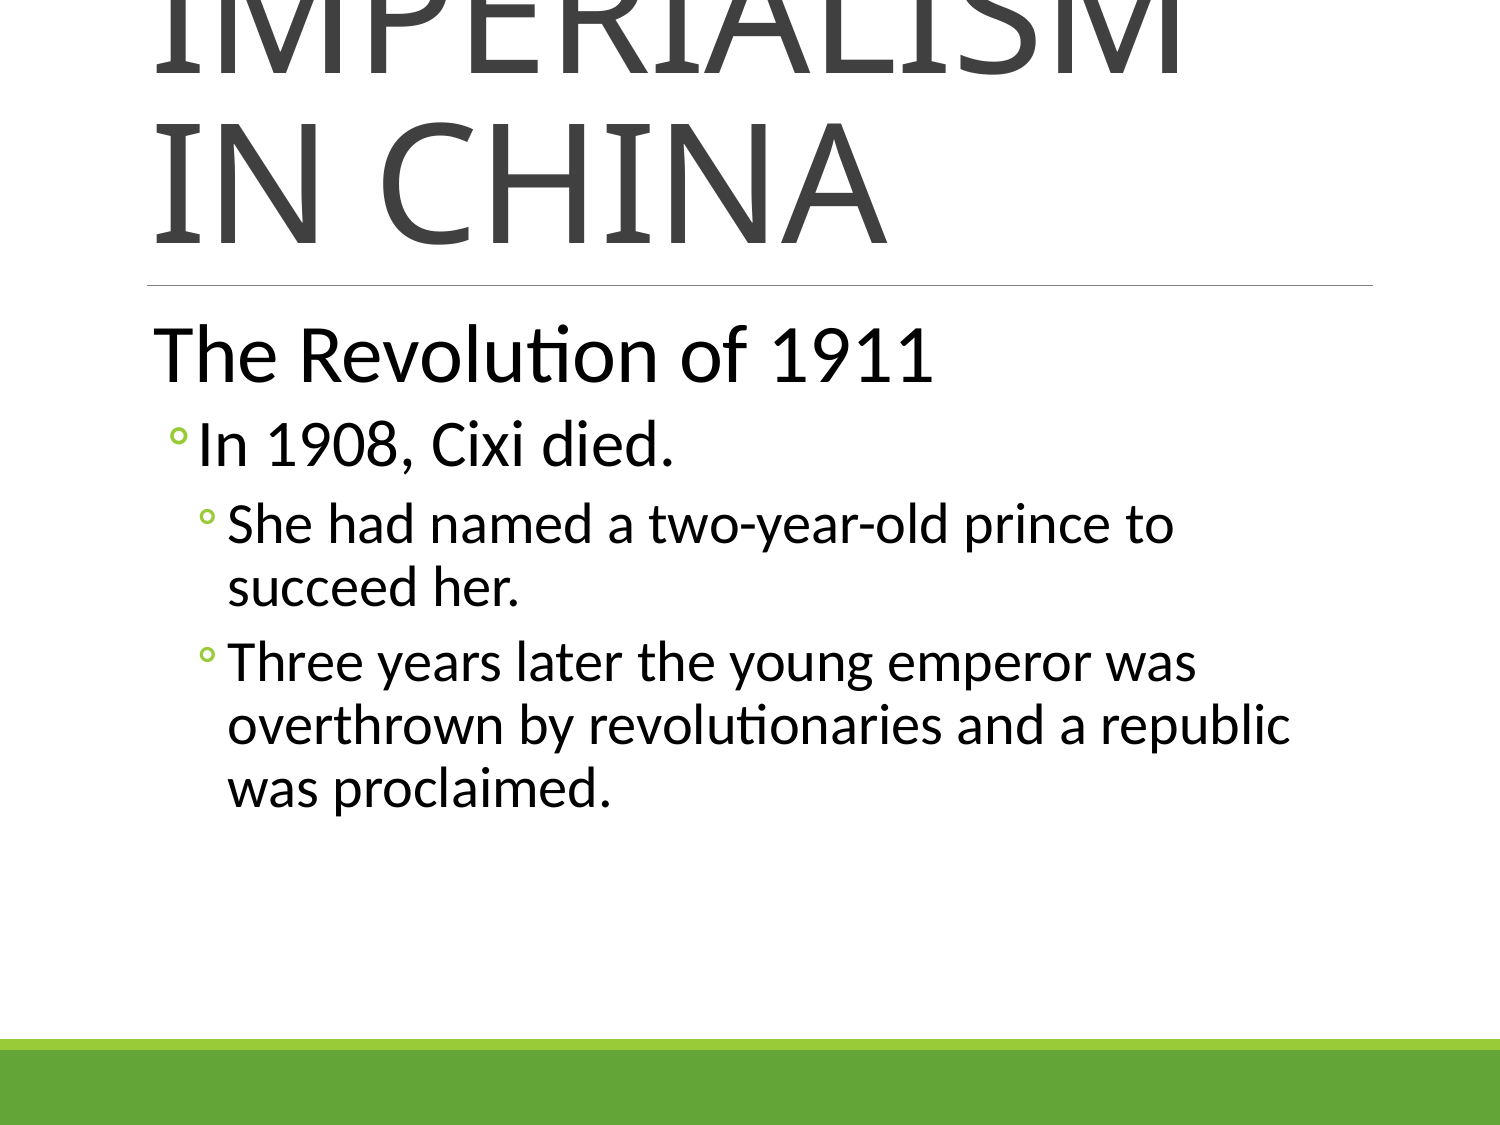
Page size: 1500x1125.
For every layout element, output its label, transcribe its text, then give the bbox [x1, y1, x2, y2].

title IMPERIALISM IN CHINA [135, 47, 1373, 285]
list The Revolution of 1911 In 1908, Cixi died. She had named a two-year-old prince to succeed her. Three years later the young emperor was overthrown by revolutionaries and a republic was proclaimed. [135, 302, 1373, 963]
